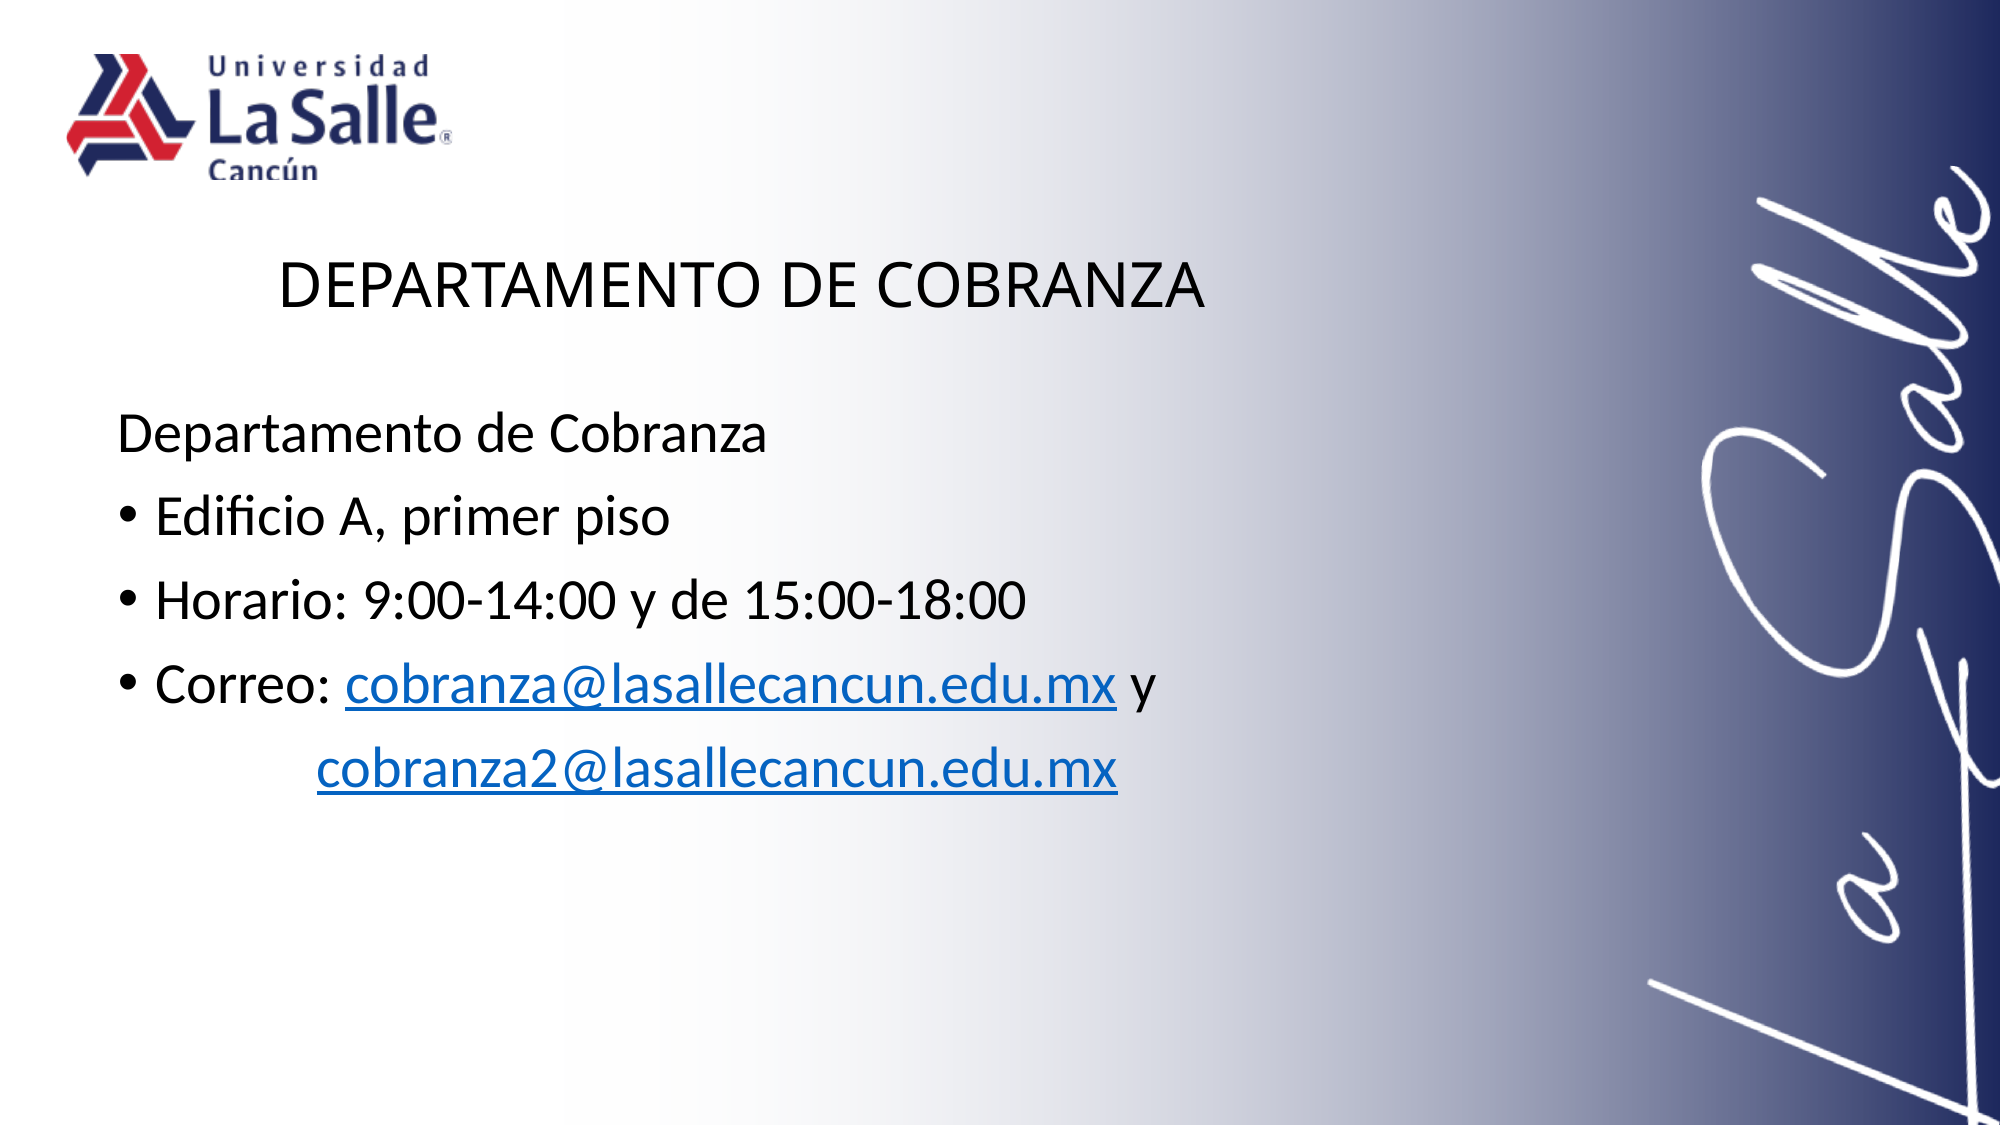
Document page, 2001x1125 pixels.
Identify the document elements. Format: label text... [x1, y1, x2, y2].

picture [1308, 520, 2000, 902]
text_box [559, 0, 2000, 520]
picture [66, 54, 452, 180]
text_box [1972, 902, 2000, 1120]
text_box [559, 902, 1967, 1125]
text_box DEPARTAMENTO DE COBRANZA [103, 111, 1397, 219]
text_box Departamento de Cobranza Edificio A, primer piso Horario: 9:00-14:00 y de 15:00-18:00 Correo: cobranza@lasallecancun.edu.mx y cobranza2@lasallecancun.edu.mx [103, 219, 1397, 934]
